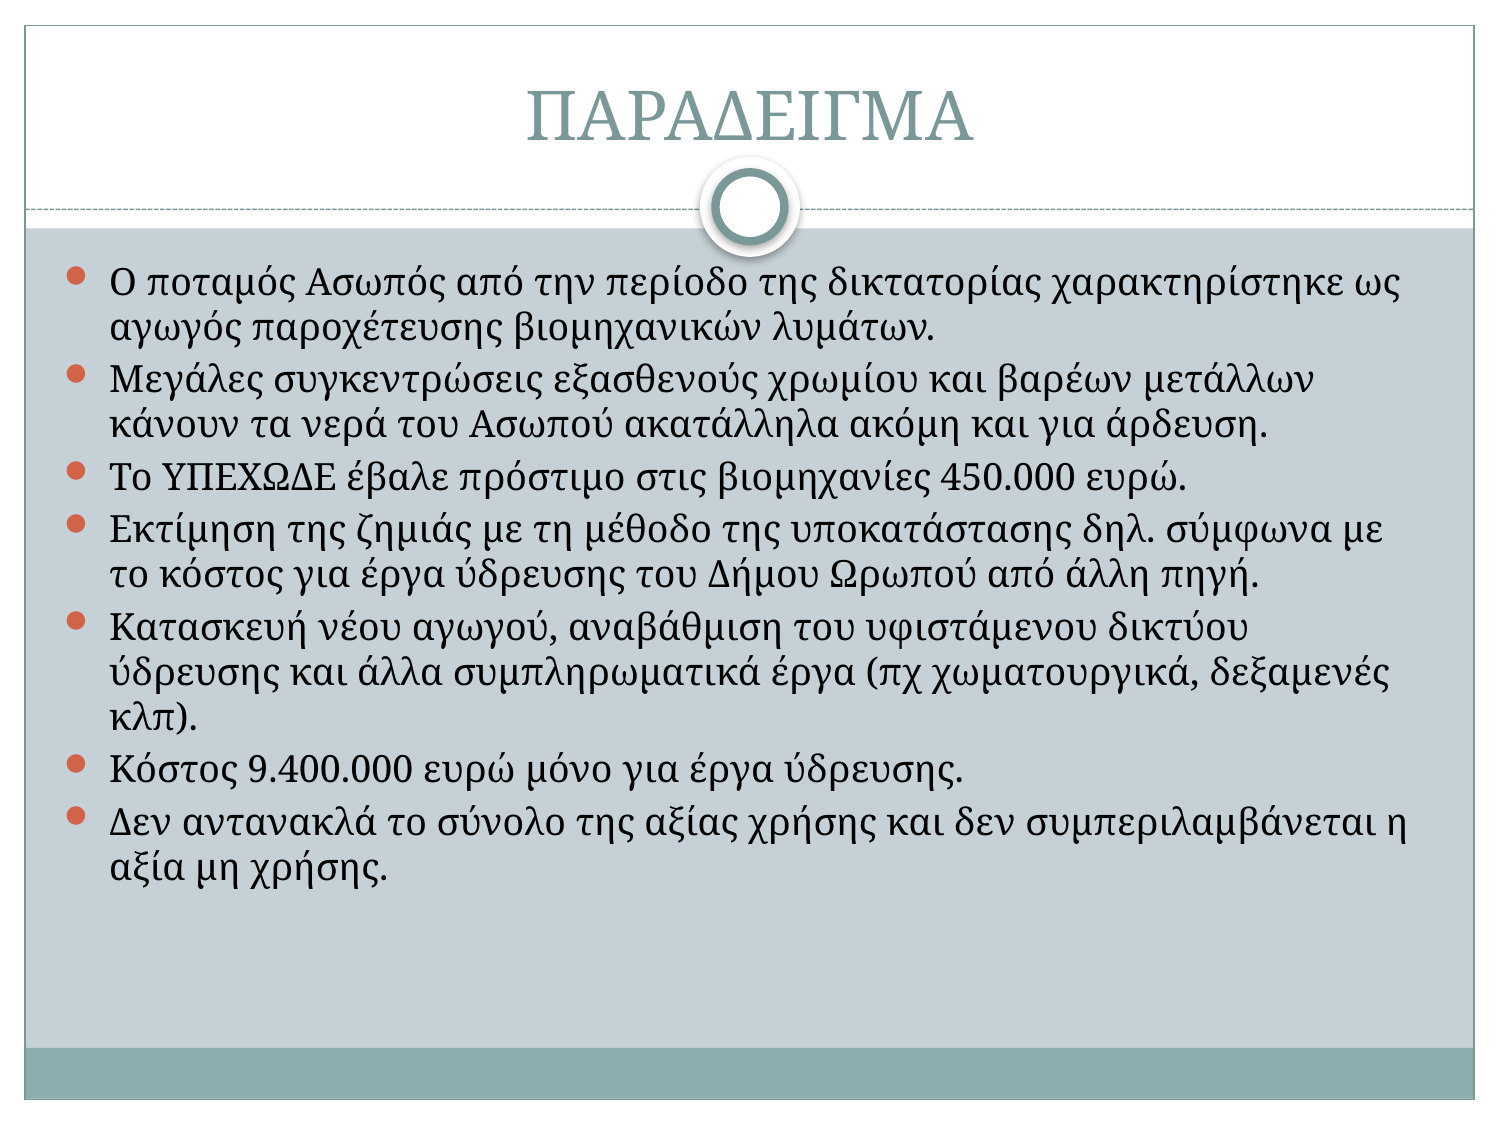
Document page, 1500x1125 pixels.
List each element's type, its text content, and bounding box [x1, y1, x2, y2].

list Ο ποταμός Ασωπός από την περίοδο της δικτατορίας χαρακτηρίστηκε ως αγωγός παροχέτευσης βιομηχανικών λυμάτων. Μεγάλες συγκεντρώσεις εξασθενούς χρωμίου και βαρέων μετάλλων κάνουν τα νερά του Ασωπού ακατάλληλα ακόμη και για άρδευση. Το ΥΠΕΧΩΔΕ έβαλε πρόστιμο στις βιομηχανίες 450.000 ευρώ. Εκτίμηση της ζημιάς με τη μέθοδο της υποκατάστασης δηλ. σύμφωνα με το κόστος για έργα ύδρευσης του Δήμου Ωρωπού από άλλη πηγή. Κατασκευή νέου αγωγού, αναβάθμιση του υφιστάμενου δικτύου ύδρευσης και άλλα συμπληρωματικά έργα (πχ χωματουργικά, δεξαμενές κλπ). Κόστος 9.400.000 ευρώ μόνο για έργα ύδρευσης. Δεν αντανακλά το σύνολο της αξίας χρήσης και δεν συμπεριλαμβάνεται η αξία μη χρήσης. [49, 250, 1445, 1001]
title ΠΑΡΑΔΕΙΓΜΑ [49, 37, 1450, 162]
